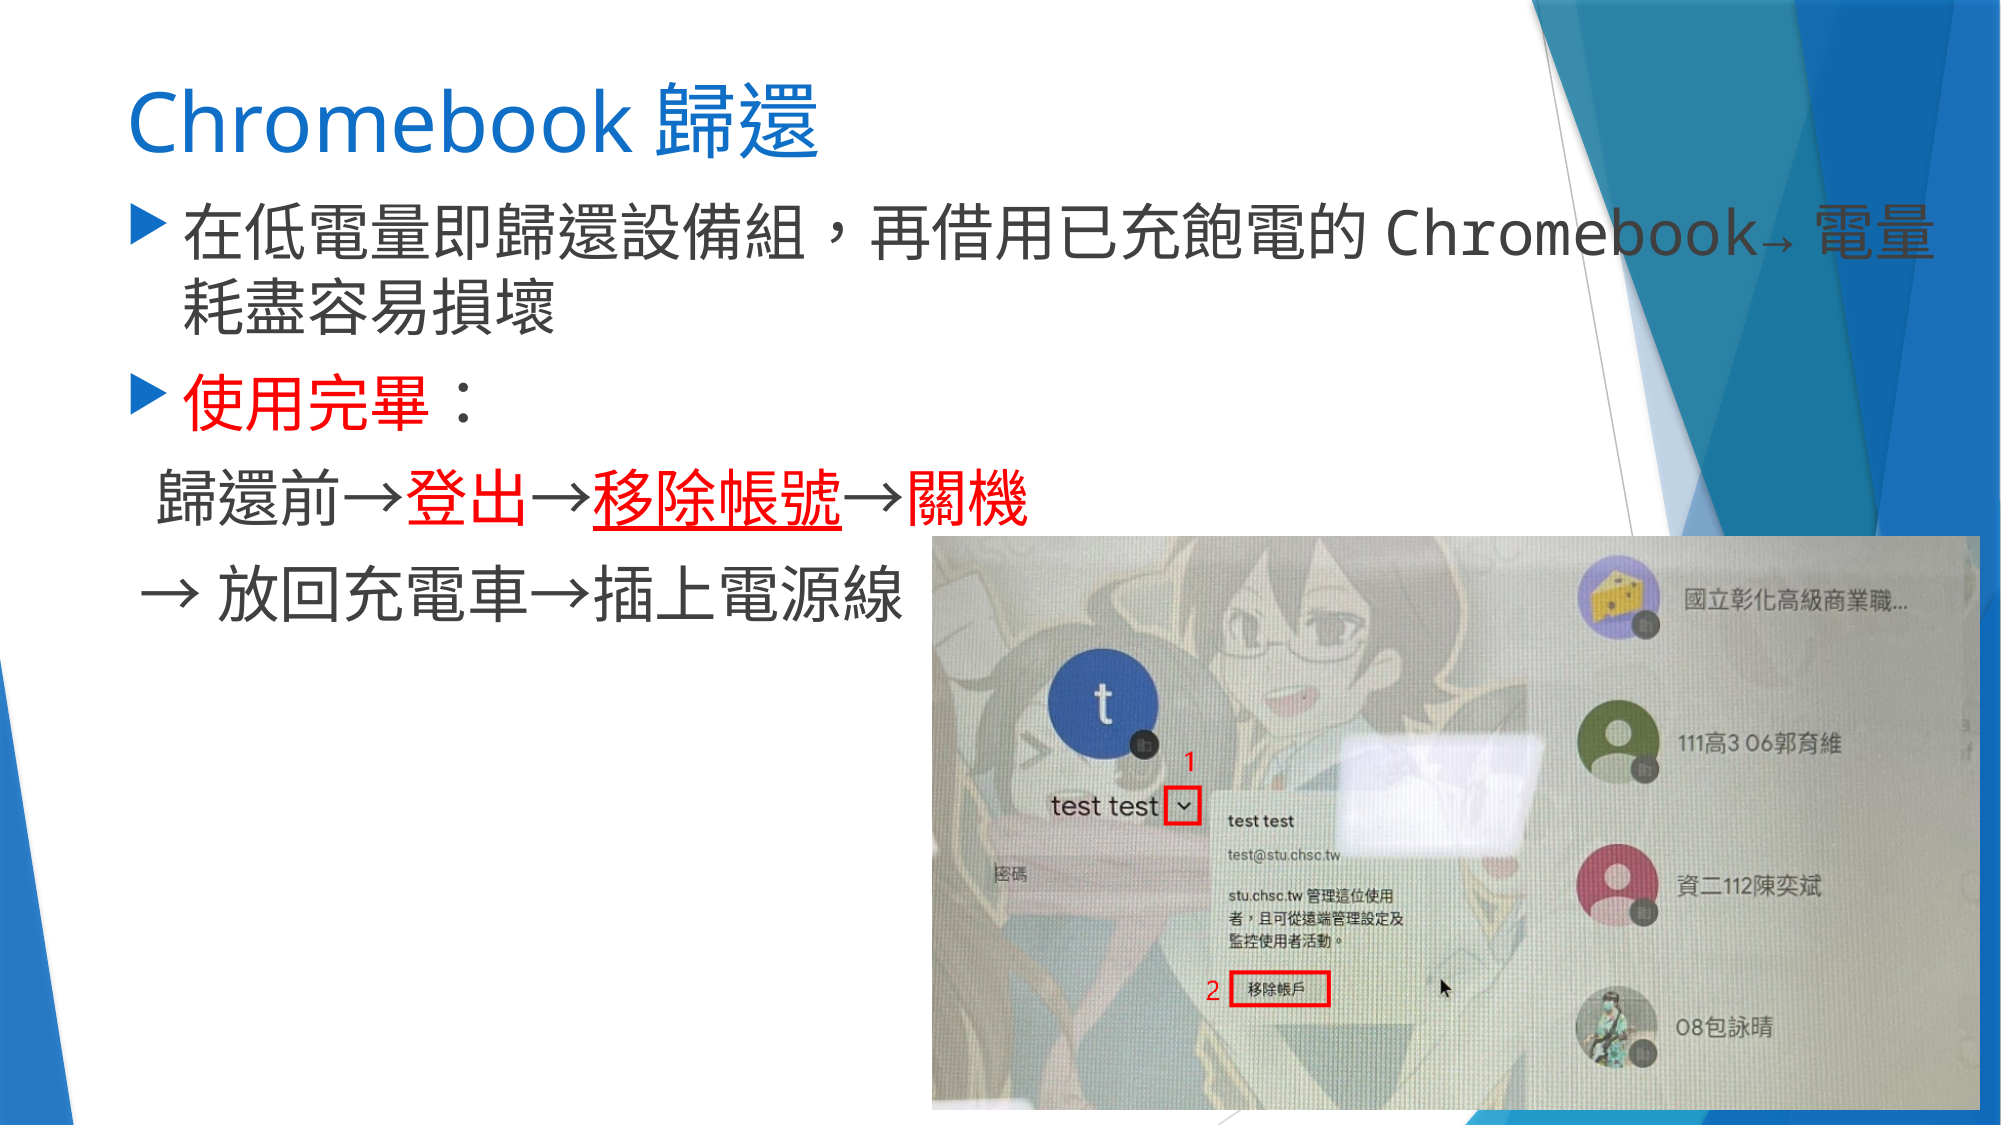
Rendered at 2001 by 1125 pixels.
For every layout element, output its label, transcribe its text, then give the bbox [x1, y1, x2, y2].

picture [931, 536, 1981, 1111]
list 在低電量即歸還設備組，再借用已充飽電的Chromebook→電量耗盡容易損壞 使用完畢： 歸還前→登出→移除帳號→關機 →放回充電車→插上電源線 [111, 185, 1964, 1049]
title Chromebook歸還 [111, 61, 1522, 185]
